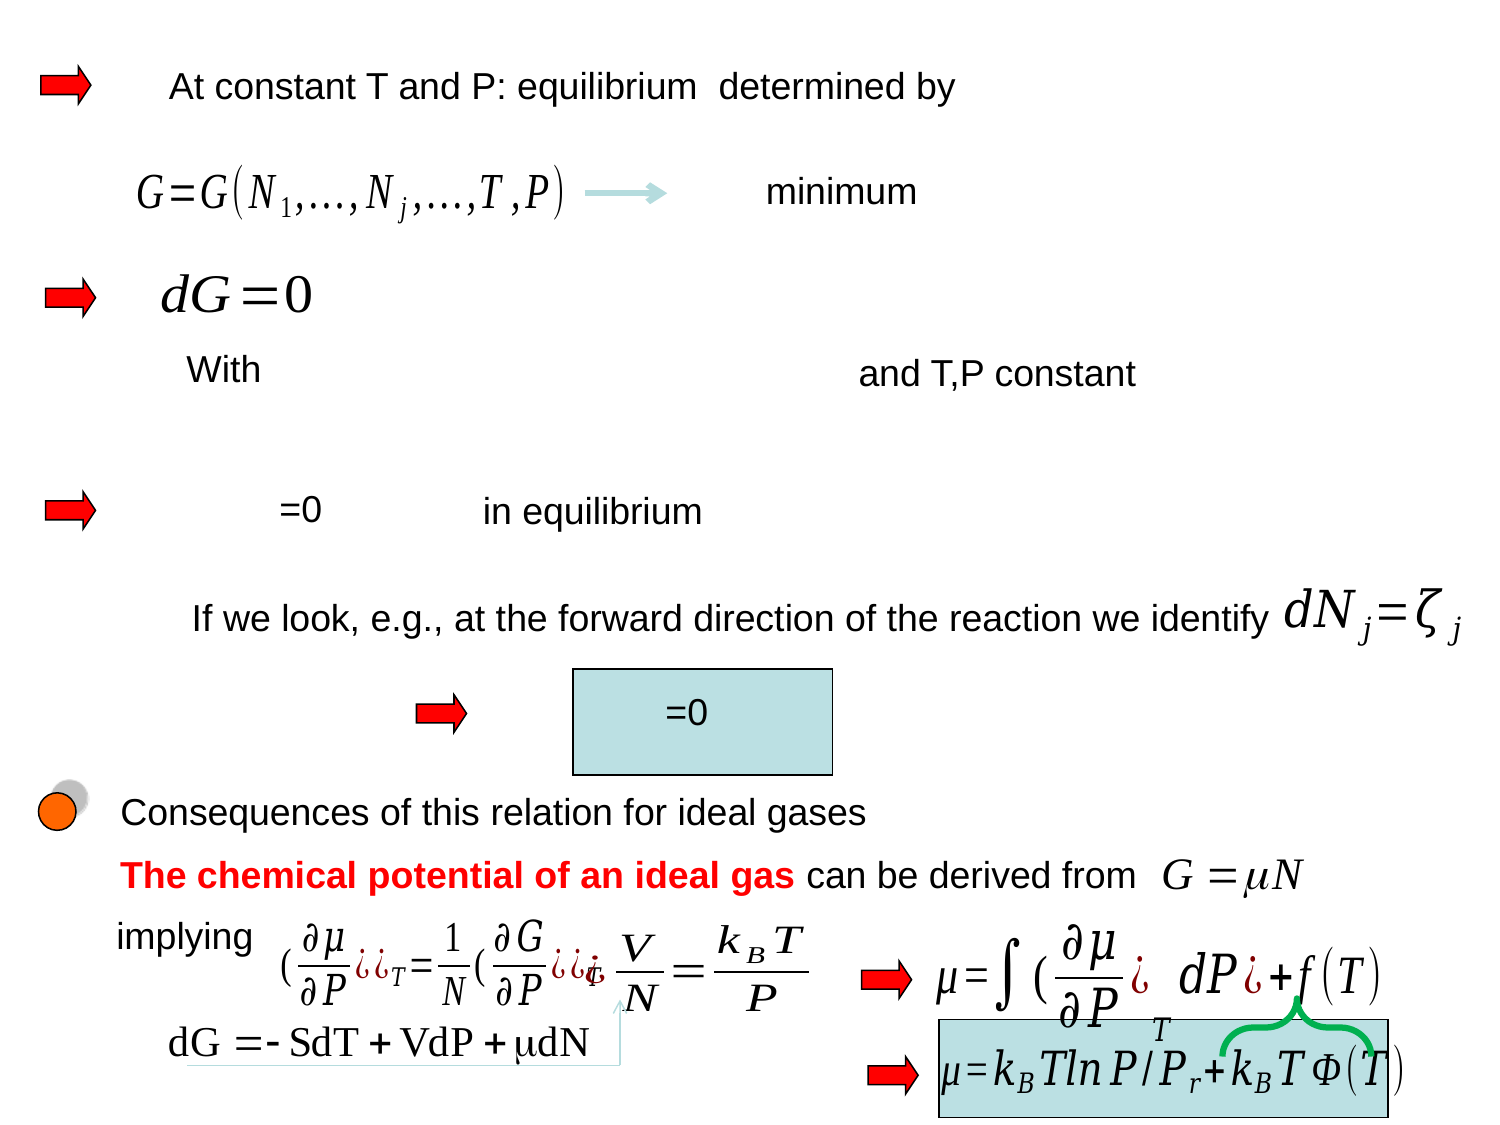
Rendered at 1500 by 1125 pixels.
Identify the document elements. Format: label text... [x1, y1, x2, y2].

text_box [38, 792, 76, 831]
text_box minimum [751, 159, 933, 220]
text_box [45, 278, 96, 317]
text_box The chemical potential of an ideal gas can be derived from [105, 843, 1163, 904]
text_box With [171, 338, 287, 398]
text_box [938, 1019, 1388, 1118]
text_box in equilibrium [468, 479, 718, 540]
text_box [868, 1056, 919, 1095]
text_box [40, 66, 91, 104]
text_box implying [101, 904, 269, 964]
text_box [1155, 847, 1318, 909]
text_box Consequences of this relation for ideal gases [105, 780, 882, 840]
text_box [572, 668, 833, 775]
text_box [416, 694, 467, 733]
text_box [160, 1014, 600, 1079]
text_box [861, 960, 912, 999]
text_box [1221, 997, 1373, 1057]
text_box At constant T and P: equilibrium determined by [154, 54, 971, 115]
text_box [45, 491, 96, 530]
text_box If we look, e.g., at the forward direction of the reaction we identify [176, 586, 1296, 646]
text_box and T,P constant [843, 341, 1162, 401]
